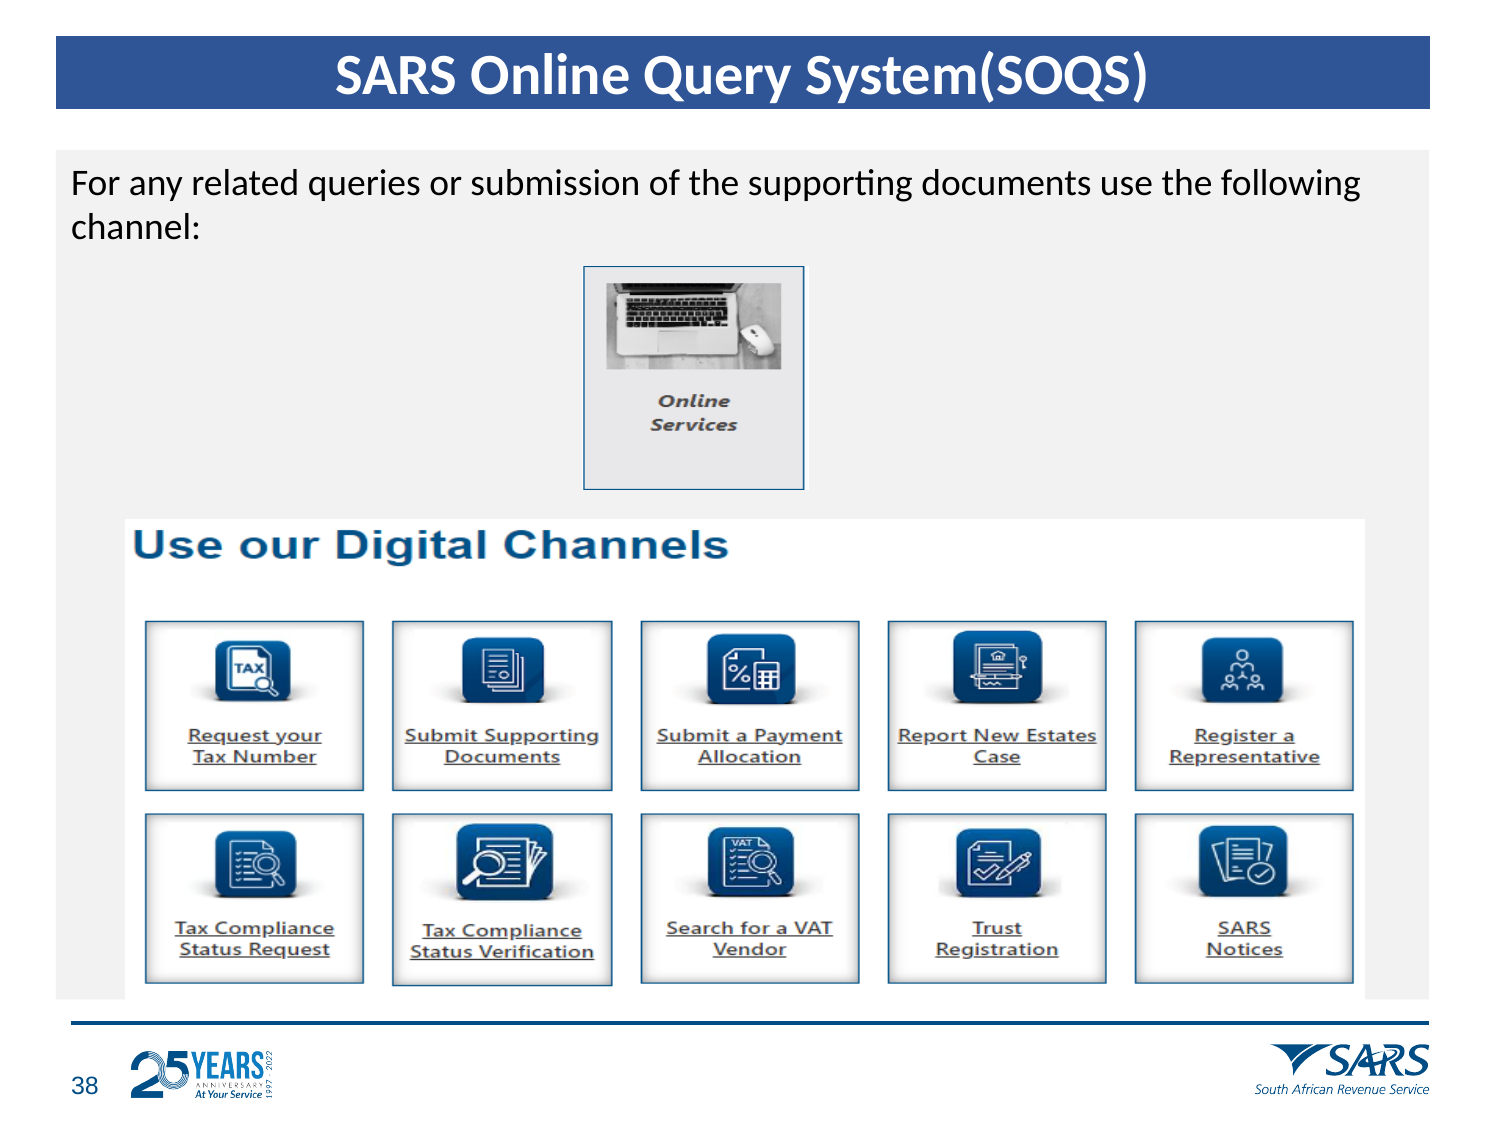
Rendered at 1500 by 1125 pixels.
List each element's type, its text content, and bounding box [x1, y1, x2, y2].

list For any related queries or submission of the supporting documents use the following channel: [55, 149, 1430, 1000]
picture [125, 519, 1365, 1000]
picture [582, 266, 809, 490]
title SARS Online Query System(SOQS) [56, 36, 1430, 109]
picture [131, 1051, 272, 1098]
slide_number 37 [56, 1054, 126, 1115]
